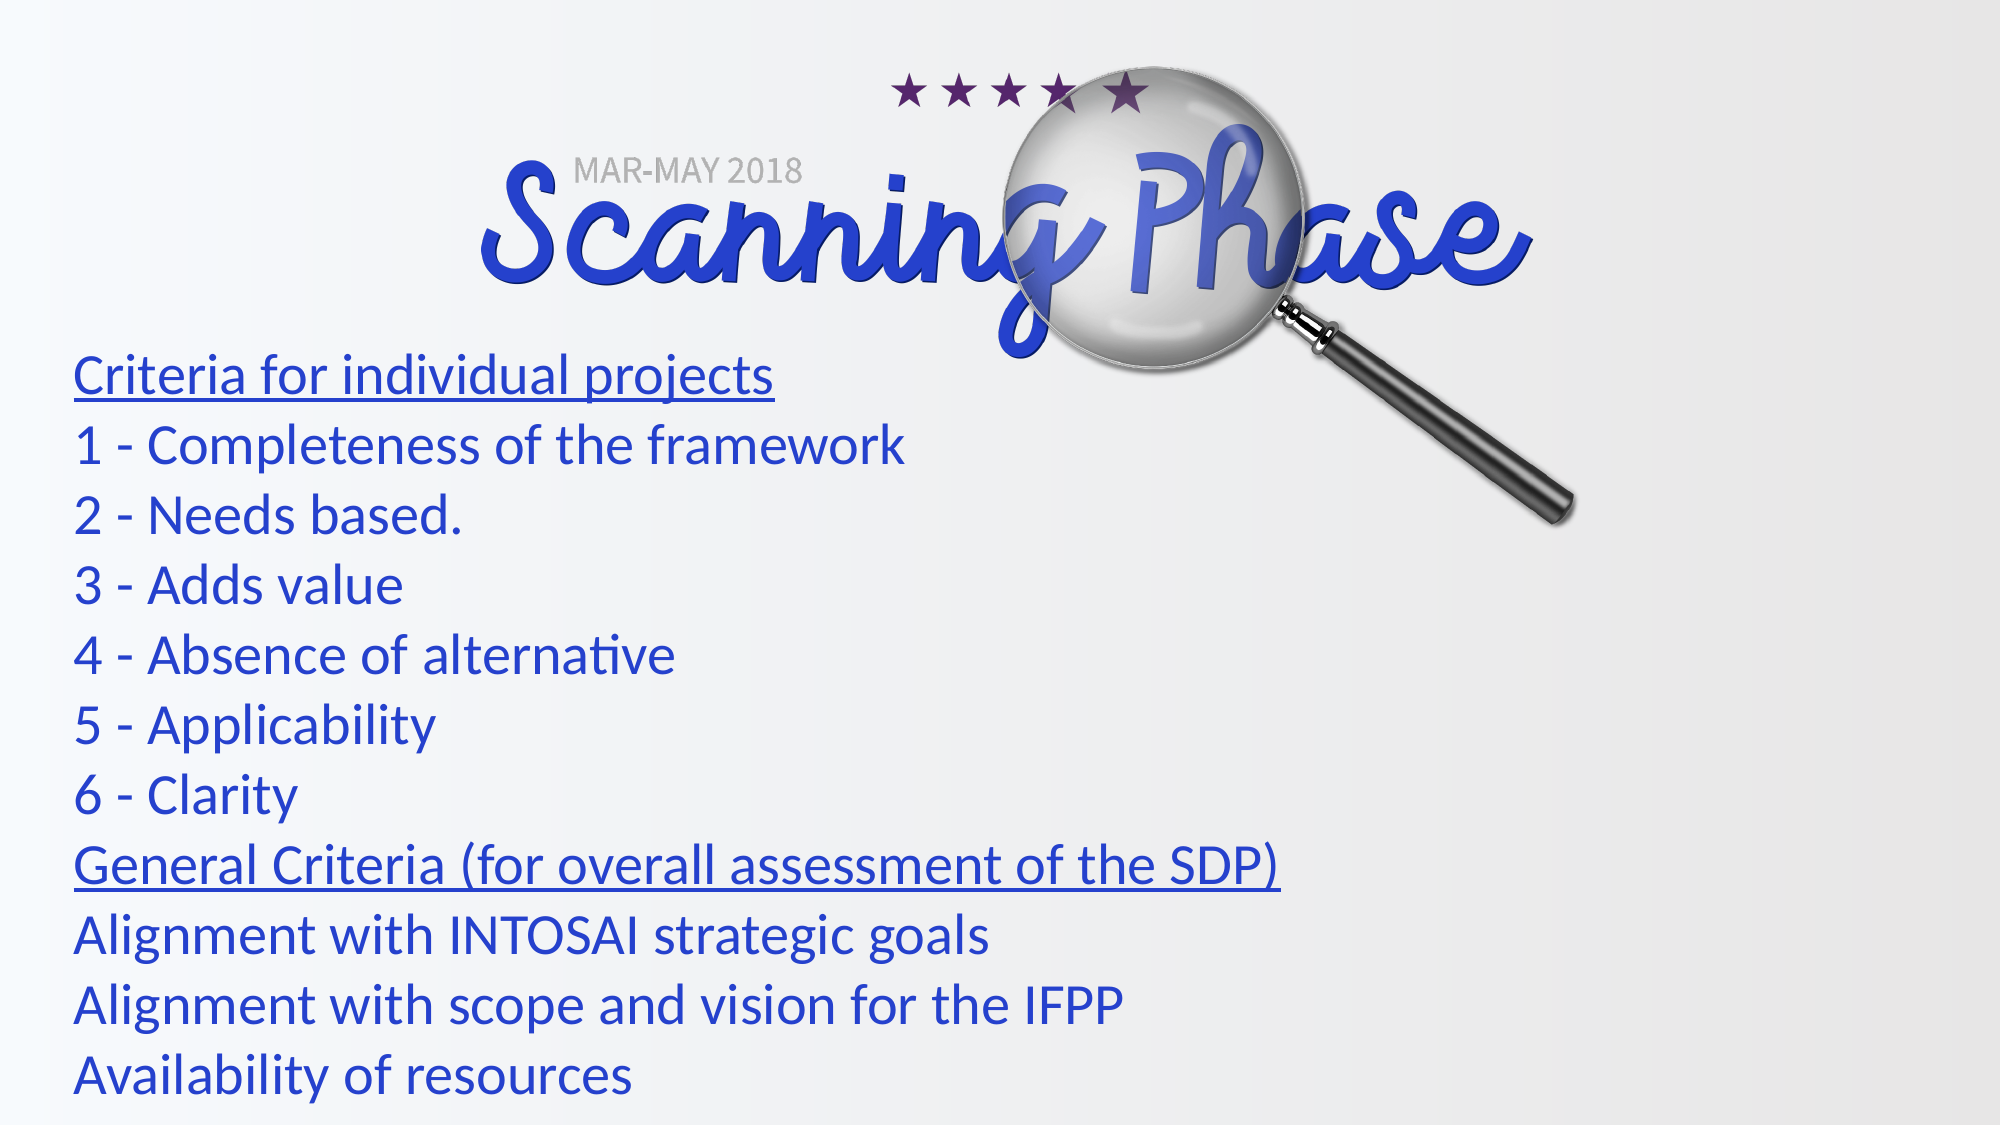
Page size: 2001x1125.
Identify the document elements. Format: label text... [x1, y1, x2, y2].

picture [481, 0, 1606, 551]
text_box Criteria for individual projects 1 - Completeness of the framework 2 - Needs based. 3 - Adds value 4 - Absence of alternative 5 - Applicability 6 - Clarity General Criteria (for overall assessment of the SDP) Alignment with INTOSAI strategic goals Alignment with scope and vision for the IFPP Availability of resources [58, 248, 2000, 1125]
